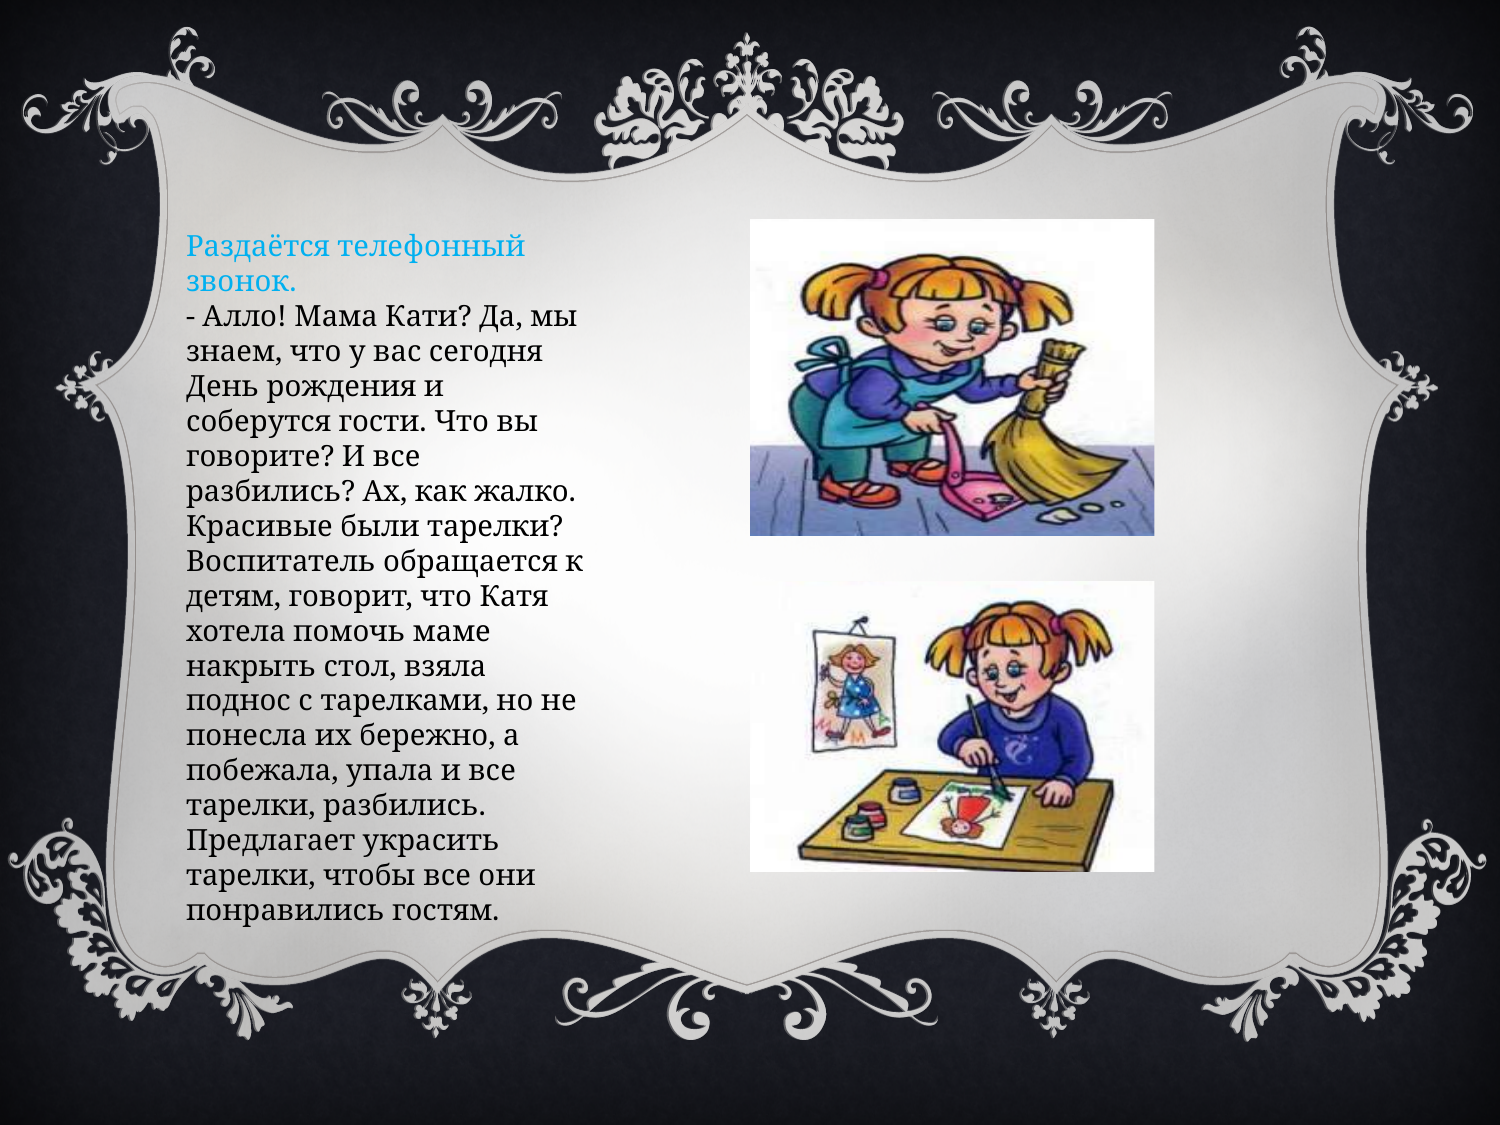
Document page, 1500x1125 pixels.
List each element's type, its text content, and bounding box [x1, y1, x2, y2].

text_box Раздаётся телефонный звонок. - Алло! Мама Кати? Да, мы знаем, что у вас сегодня День рождения и соберутся гости. Что вы говорите? И все разбились? Ах, как жалко. Красивые были тарелки? Воспитатель обращается к детям, говорит, что Катя хотела помочь маме накрыть стол, взяла поднос с тарелками, но не понесла их бережно, а побежала, упала и все тарелки, разбились. Предлагает украсить тарелки, чтобы все они понравились гостям. [171, 219, 609, 934]
picture [0, 0, 1500, 1125]
